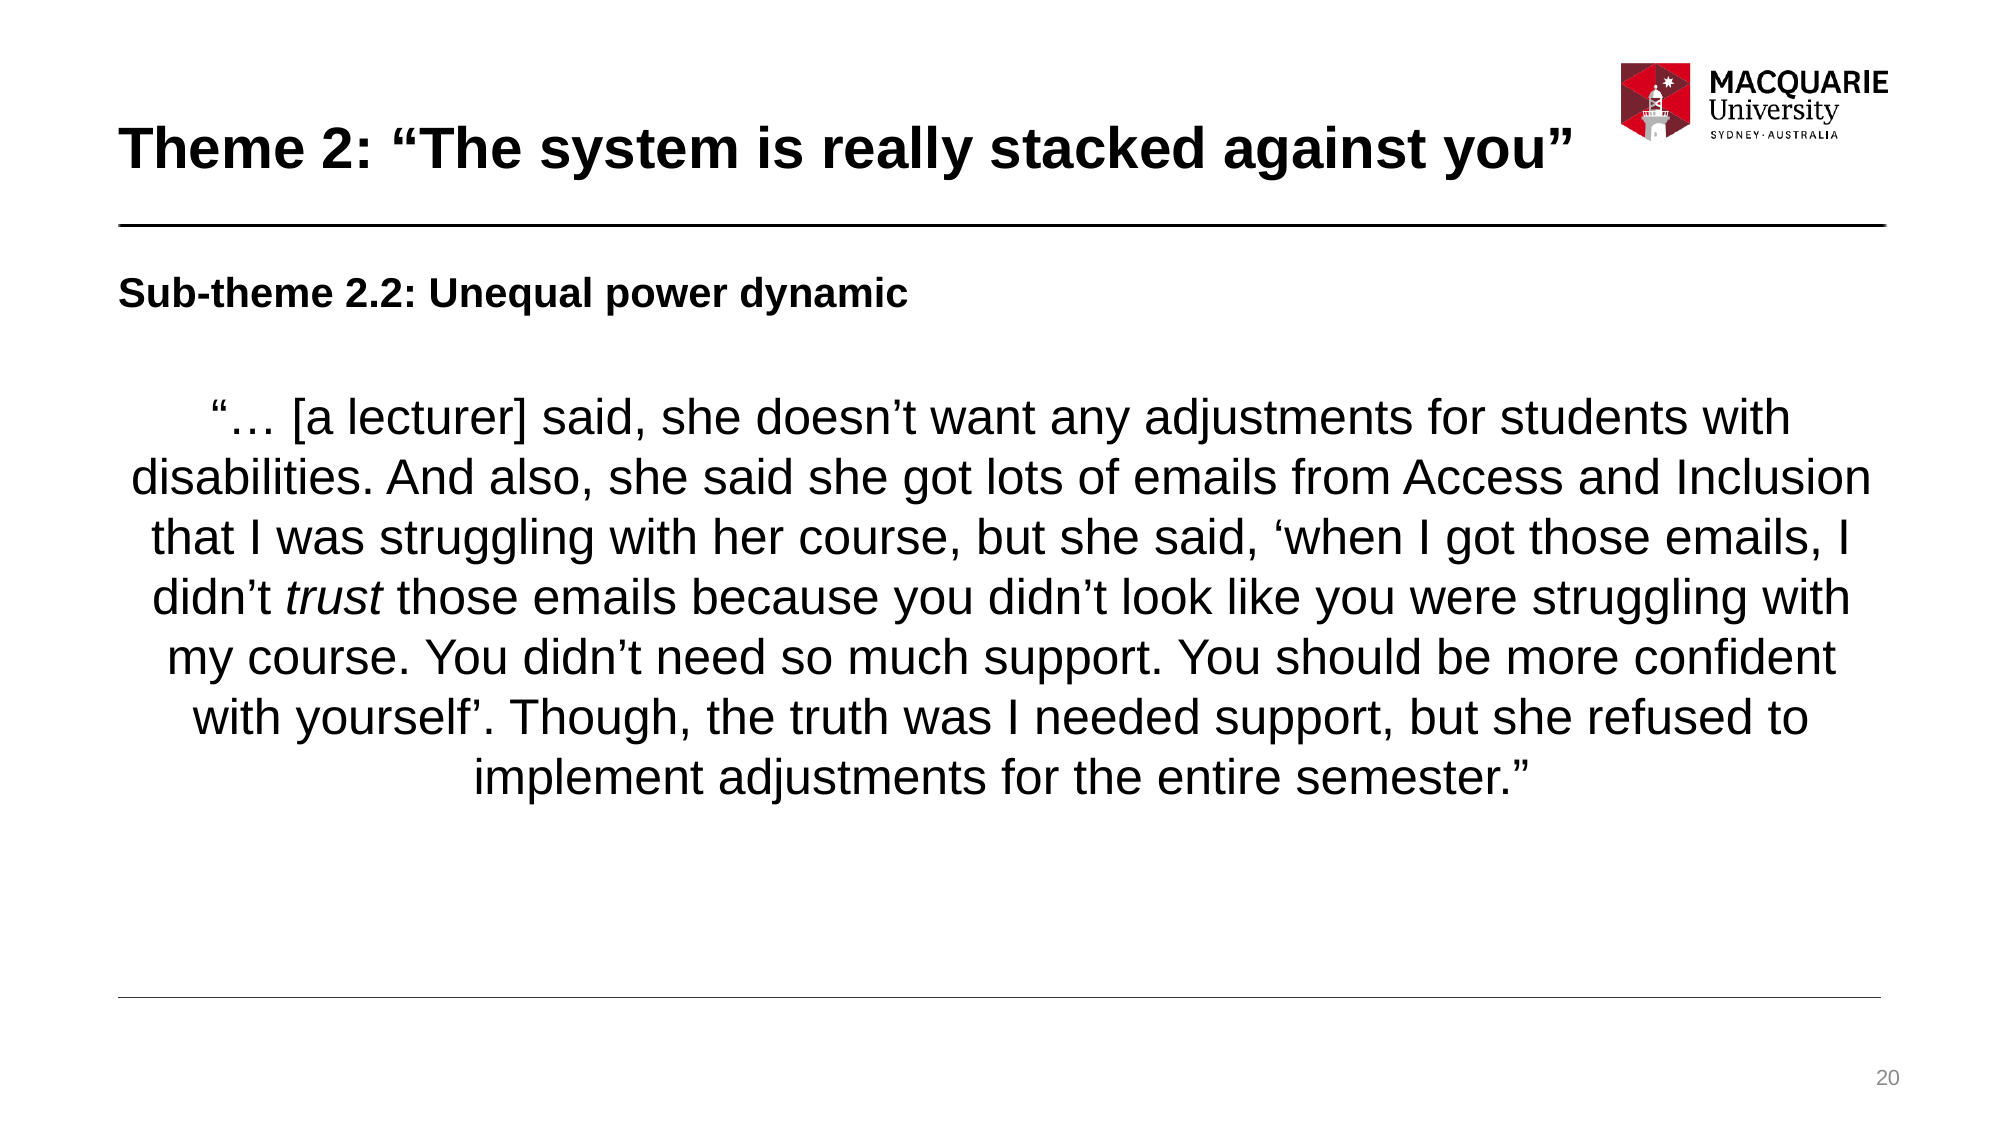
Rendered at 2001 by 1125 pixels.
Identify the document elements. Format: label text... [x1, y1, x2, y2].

slide_number 20 [1433, 1046, 1900, 1107]
list Sub-theme 2.2: Unequal power dynamic “… [a lecturer] said, she doesn’t want any adjustments for students with disabilities. And also, she said she got lots of emails from Access and Inclusion that I was struggling with her course, but she said, ‘when I got those emails, I didn’t trust those emails because you didn’t look like you were struggling with my course. You didn’t need so much support. You should be more confident with yourself’. Though, the truth was I needed support, but she refused to implement adjustments for the entire semester.” [118, 265, 1886, 976]
title Theme 2: “The system is really stacked against you” [118, 110, 1620, 217]
